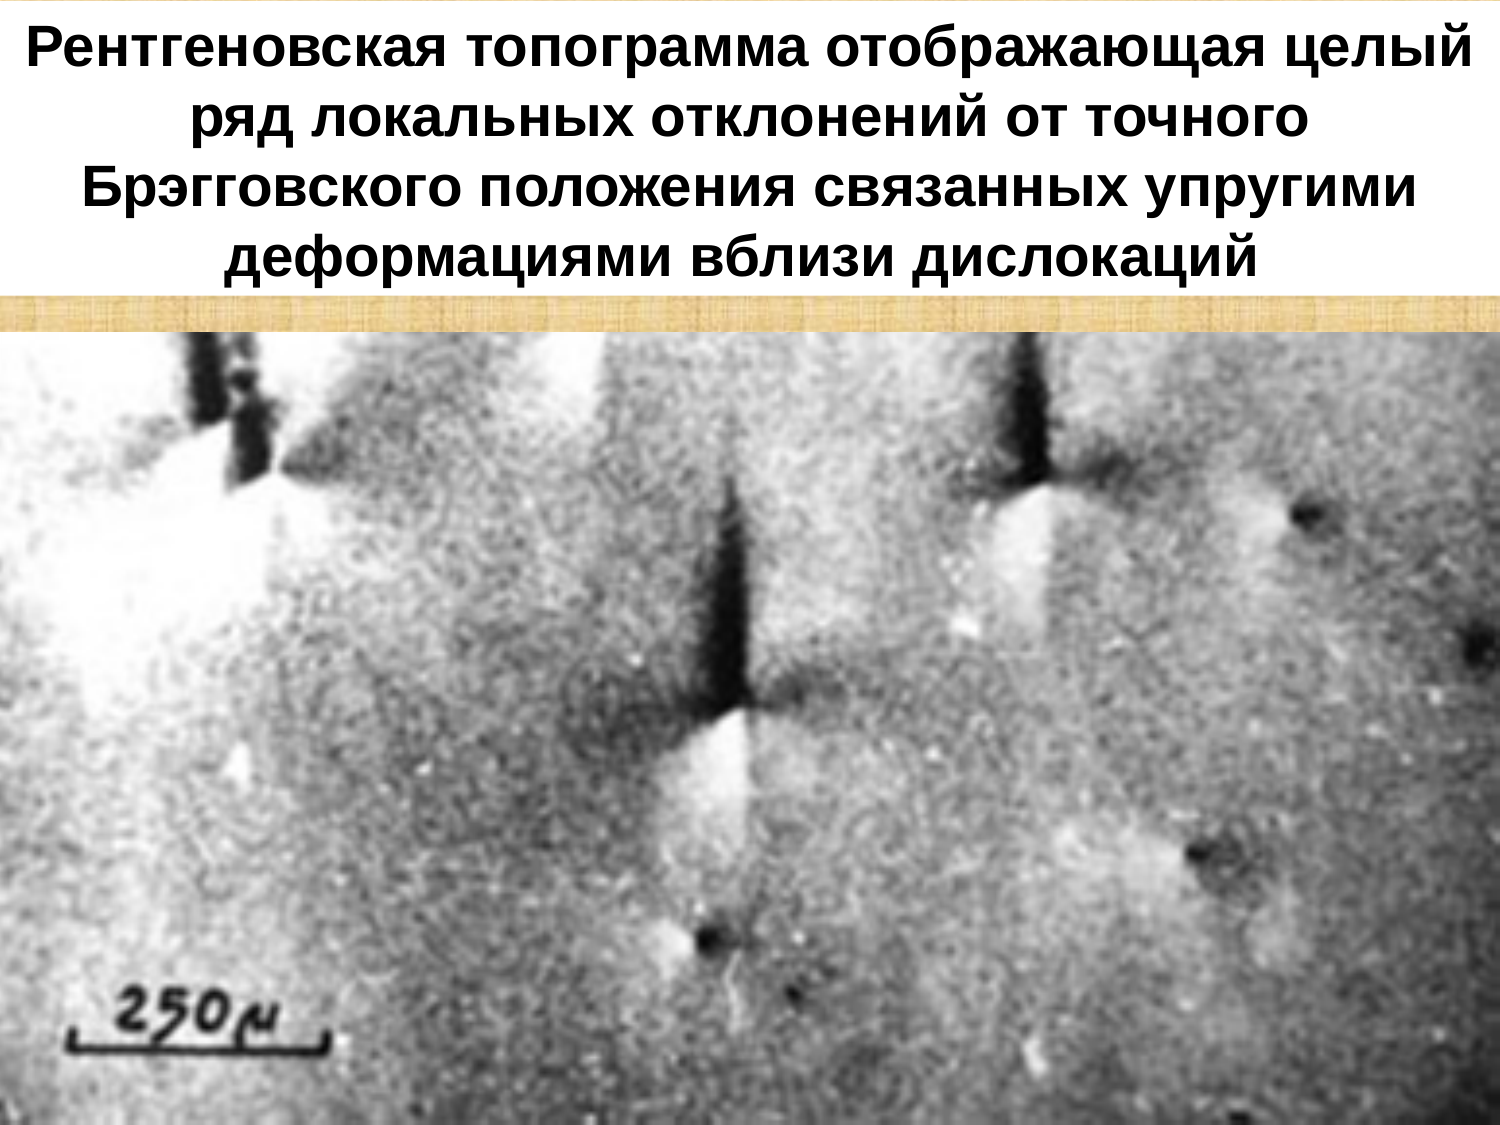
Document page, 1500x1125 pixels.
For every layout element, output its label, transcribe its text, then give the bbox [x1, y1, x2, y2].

picture [0, 296, 1500, 1125]
text_box Рентгеновская топограмма отображающая целый ряд локальных отклонений от точного Брэгговского положения связанных упругими деформациями вблизи дислокаций [0, 0, 1500, 296]
